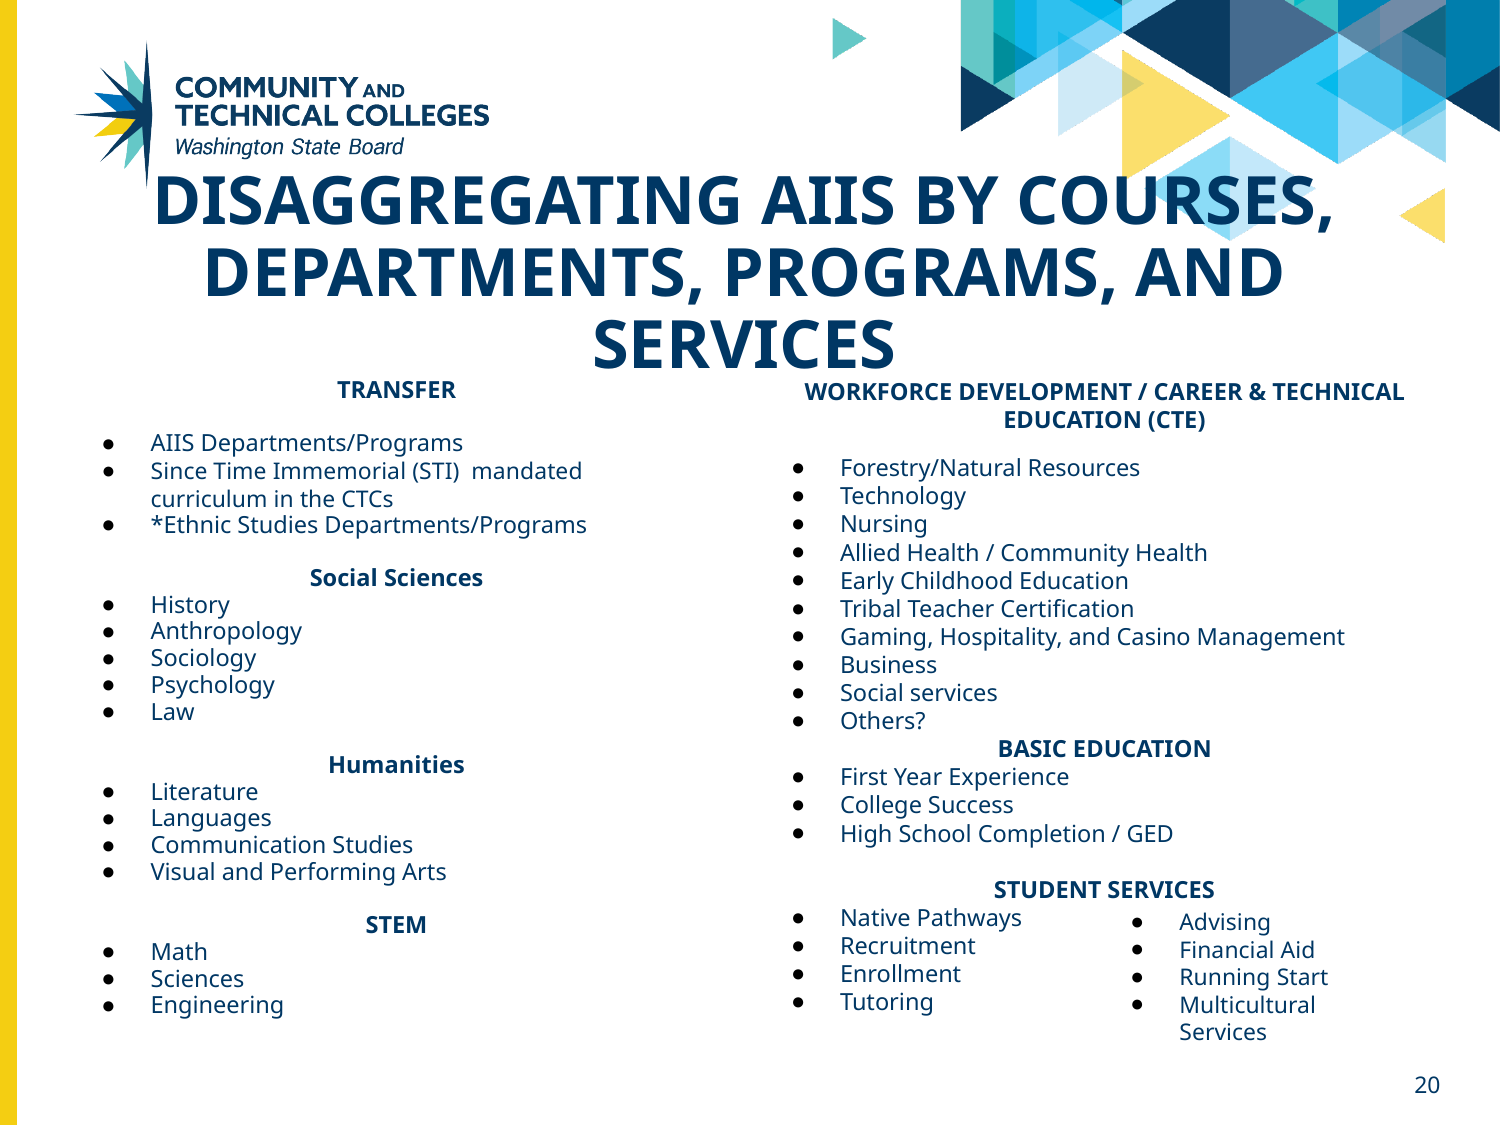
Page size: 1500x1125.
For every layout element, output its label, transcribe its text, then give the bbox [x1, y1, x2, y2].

title Disaggregating AIIS by Courses, Departments, Programs, and Services [60, 159, 1429, 382]
text_box Advising Financial Aid Running Start Multicultural Services [1089, 892, 1418, 1061]
slide_number 20 [1378, 1063, 1456, 1103]
picture [832, 0, 1500, 243]
picture [970, 395, 1303, 1041]
text_box TRANSFER AIIS Departments/Programs Since Time Immemorial (STI) mandated curriculum in the CTCs *Ethnic Studies Departments/Programs Social Sciences History Anthropology Sociology Psychology Law Humanities Literature Languages Communication Studies Visual and Performing Arts STEM Math Sciences Engineering [60, 362, 658, 1041]
text_box WORKFORCE DEVELOPMENT / CAREER & TECHNICAL EDUCATION (CTE) Forestry/Natural Resources Technology Nursing Allied Health / Community Health Early Childhood Education Tribal Teacher Certification Gaming, Hospitality, and Casino Management Business Social services Others? BASIC EDUCATION First Year Experience College Success High School Completion / GED STUDENT SERVICES Native Pathways Recruitment Enrollment Tutoring [749, 362, 1460, 1058]
picture [17, 25, 557, 228]
